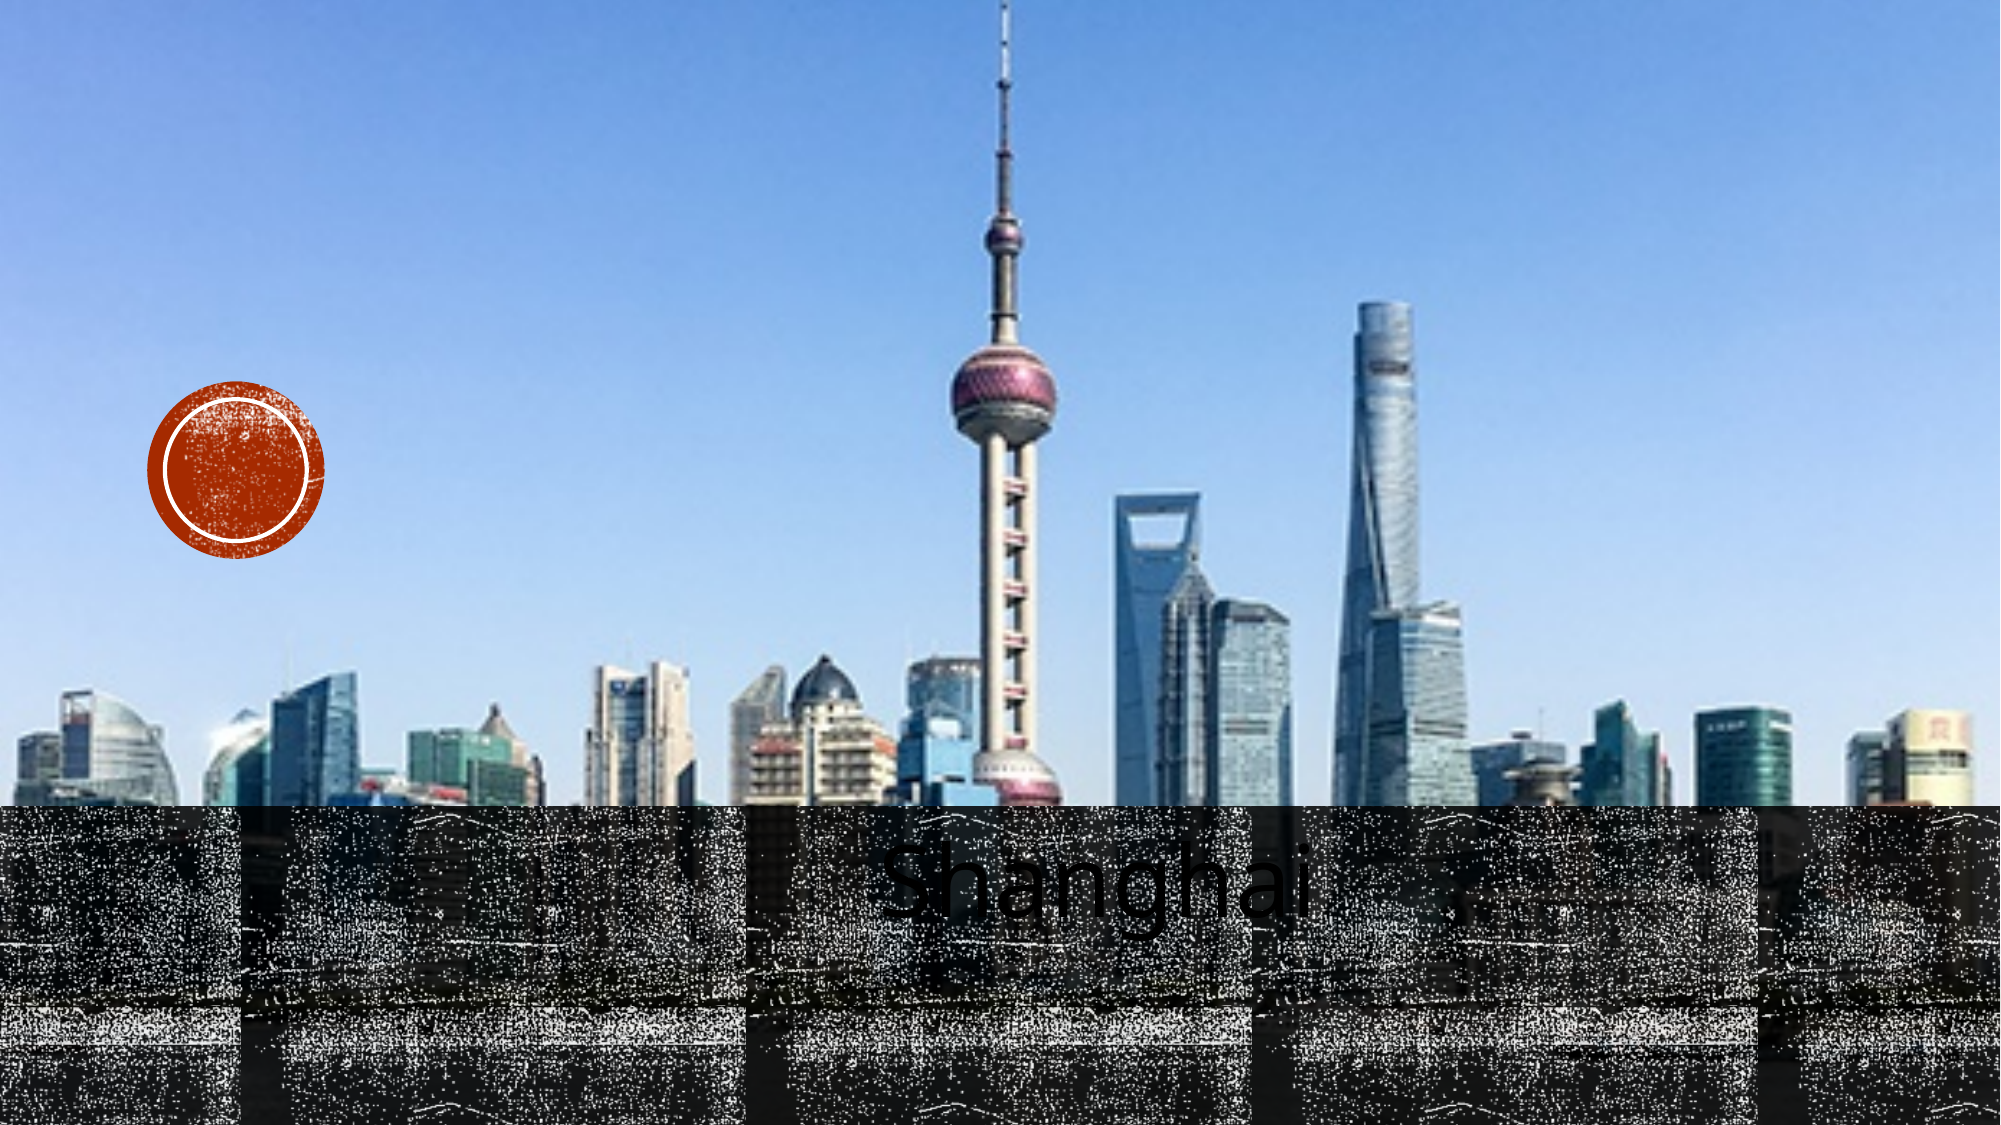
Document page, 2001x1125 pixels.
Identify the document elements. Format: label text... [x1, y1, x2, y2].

picture [0, 0, 2001, 1125]
list Shanghai [355, 823, 1841, 999]
